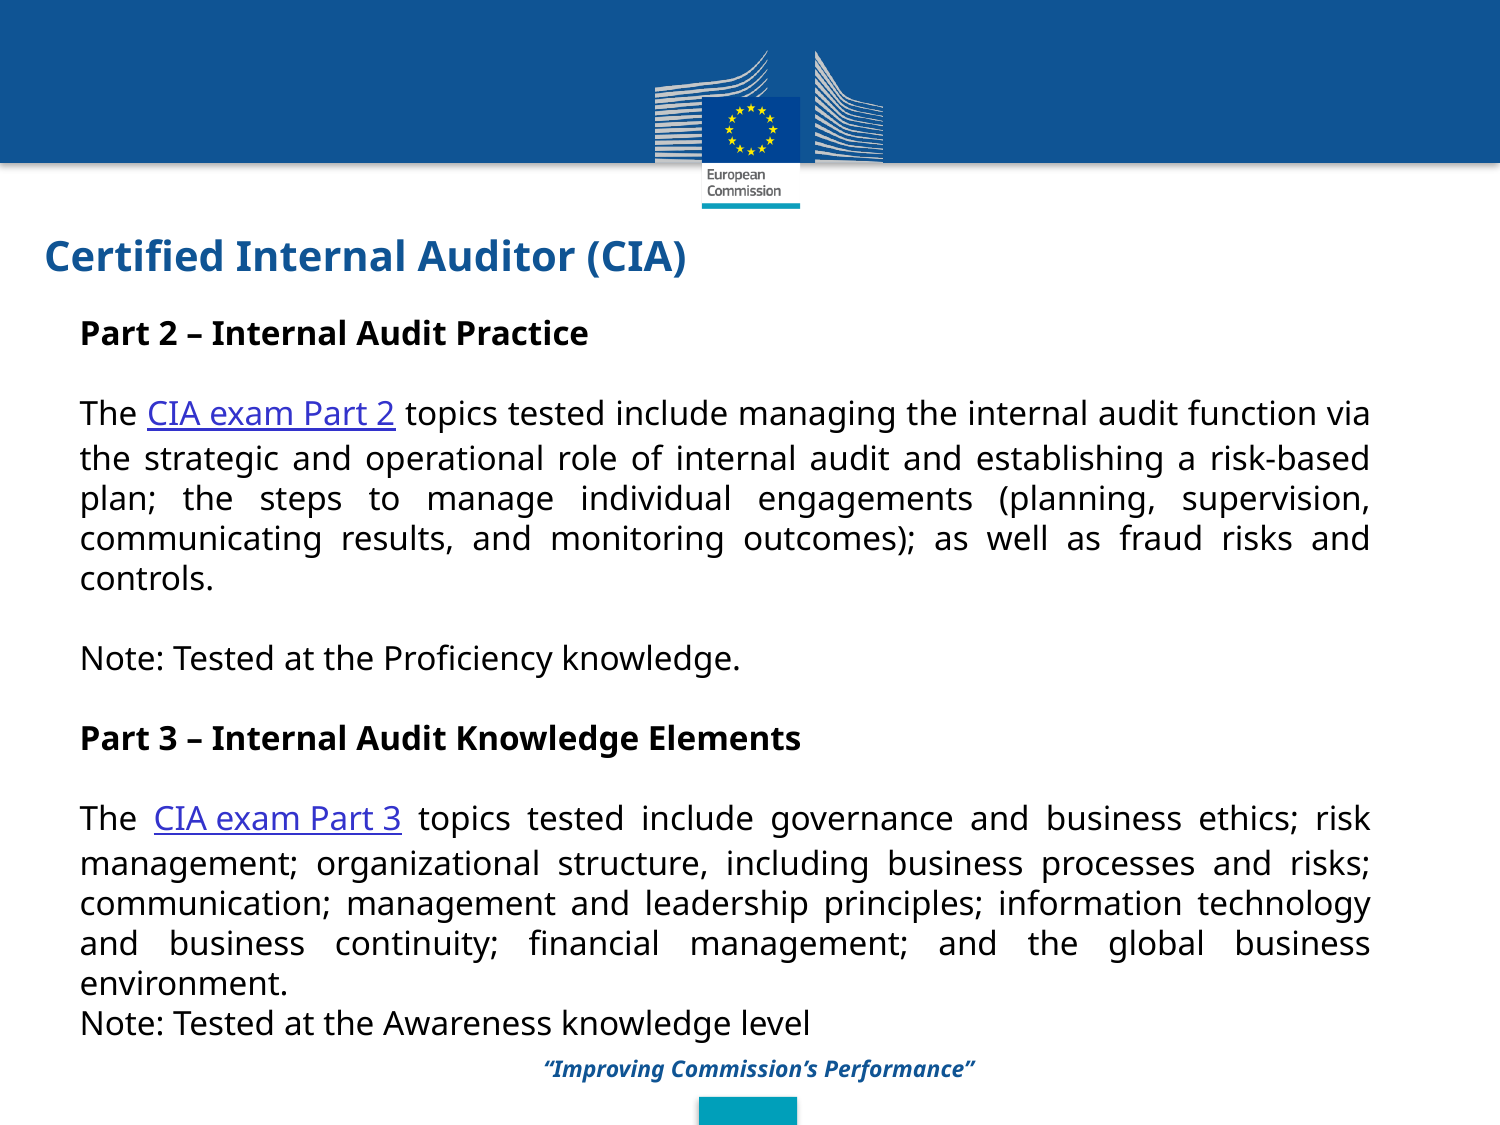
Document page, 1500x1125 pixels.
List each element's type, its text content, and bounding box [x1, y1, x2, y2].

text_box Certified Internal Auditor (CIA) [29, 208, 1117, 302]
picture [655, 50, 883, 208]
text_box Part 2 – Internal Audit Practice The CIA exam Part 2 topics tested include managing the internal audit function via the strategic and operational role of internal audit and establishing a risk-based plan; the steps to manage individual engagements (planning, supervision, communicating results, and monitoring outcomes); as well as fraud risks and controls. Note: Tested at the Proficiency knowledge. Part 3 – Internal Audit Knowledge Elements The CIA exam Part 3 topics tested include governance and business ethics; risk management; organizational structure, including business processes and risks; communication; management and leadership principles; information technology and business continuity; financial management; and the global business environment. Note: Tested at the Awareness knowledge level [64, 305, 1388, 1125]
